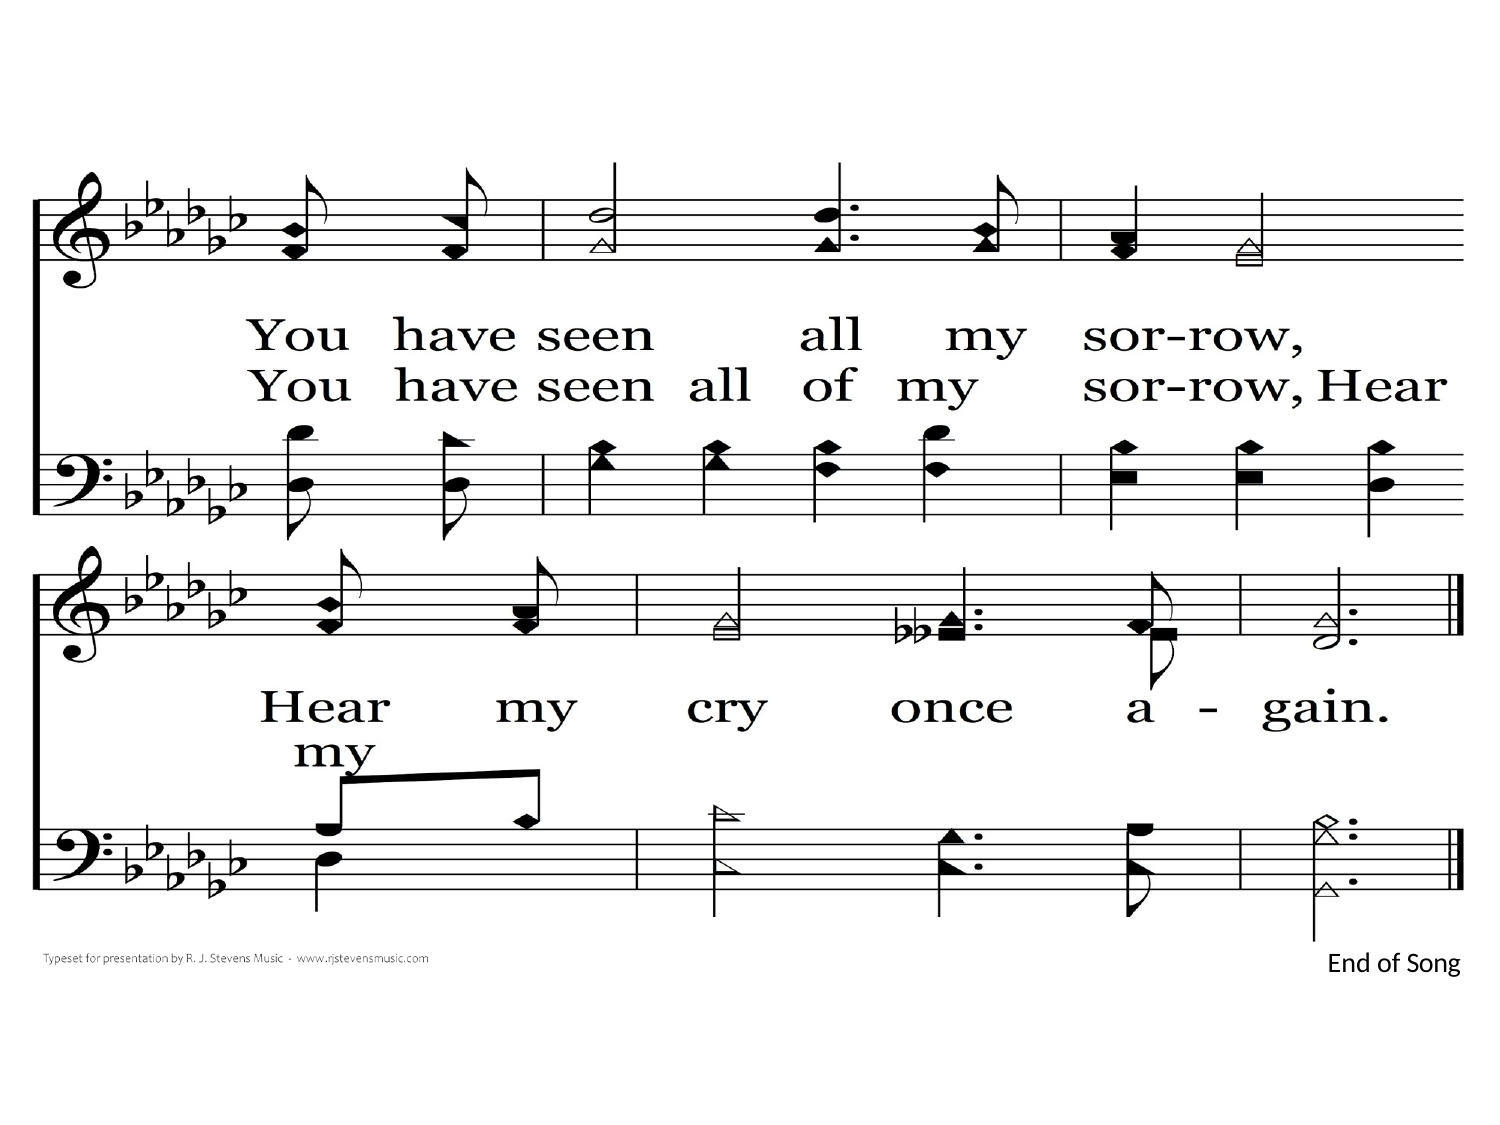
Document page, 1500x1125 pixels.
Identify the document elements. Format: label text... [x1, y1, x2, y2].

text_box End of Song [1325, 942, 1466, 979]
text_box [31, 161, 1464, 975]
